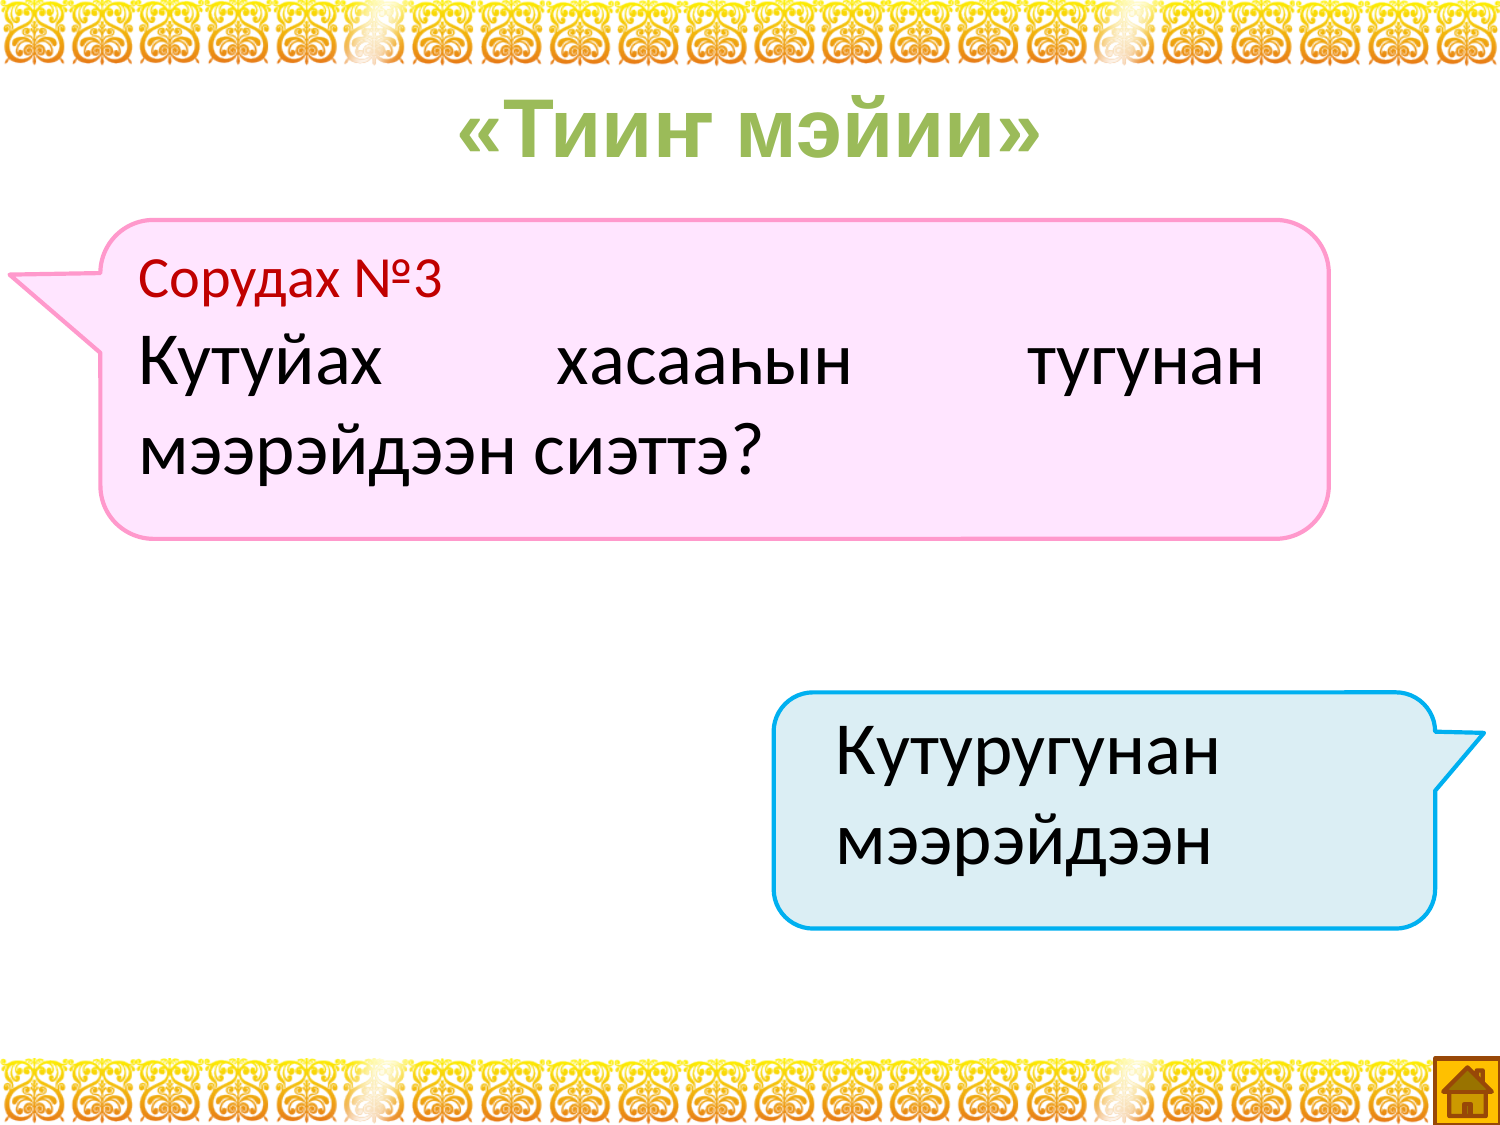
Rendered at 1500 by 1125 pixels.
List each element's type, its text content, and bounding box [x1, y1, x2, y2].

text_box Сорудах №3 Кутуйах хасааһын тугунан мээрэйдээн сиэттэ? [123, 231, 1282, 497]
picture [0, 0, 1500, 67]
picture [0, 1058, 1500, 1125]
text_box «Тииҥ мэйии» [441, 75, 1058, 182]
text_box Кутуругунан мээрэйдээн [820, 692, 1359, 888]
text_box [7, 217, 1331, 541]
text_box [771, 690, 1486, 931]
